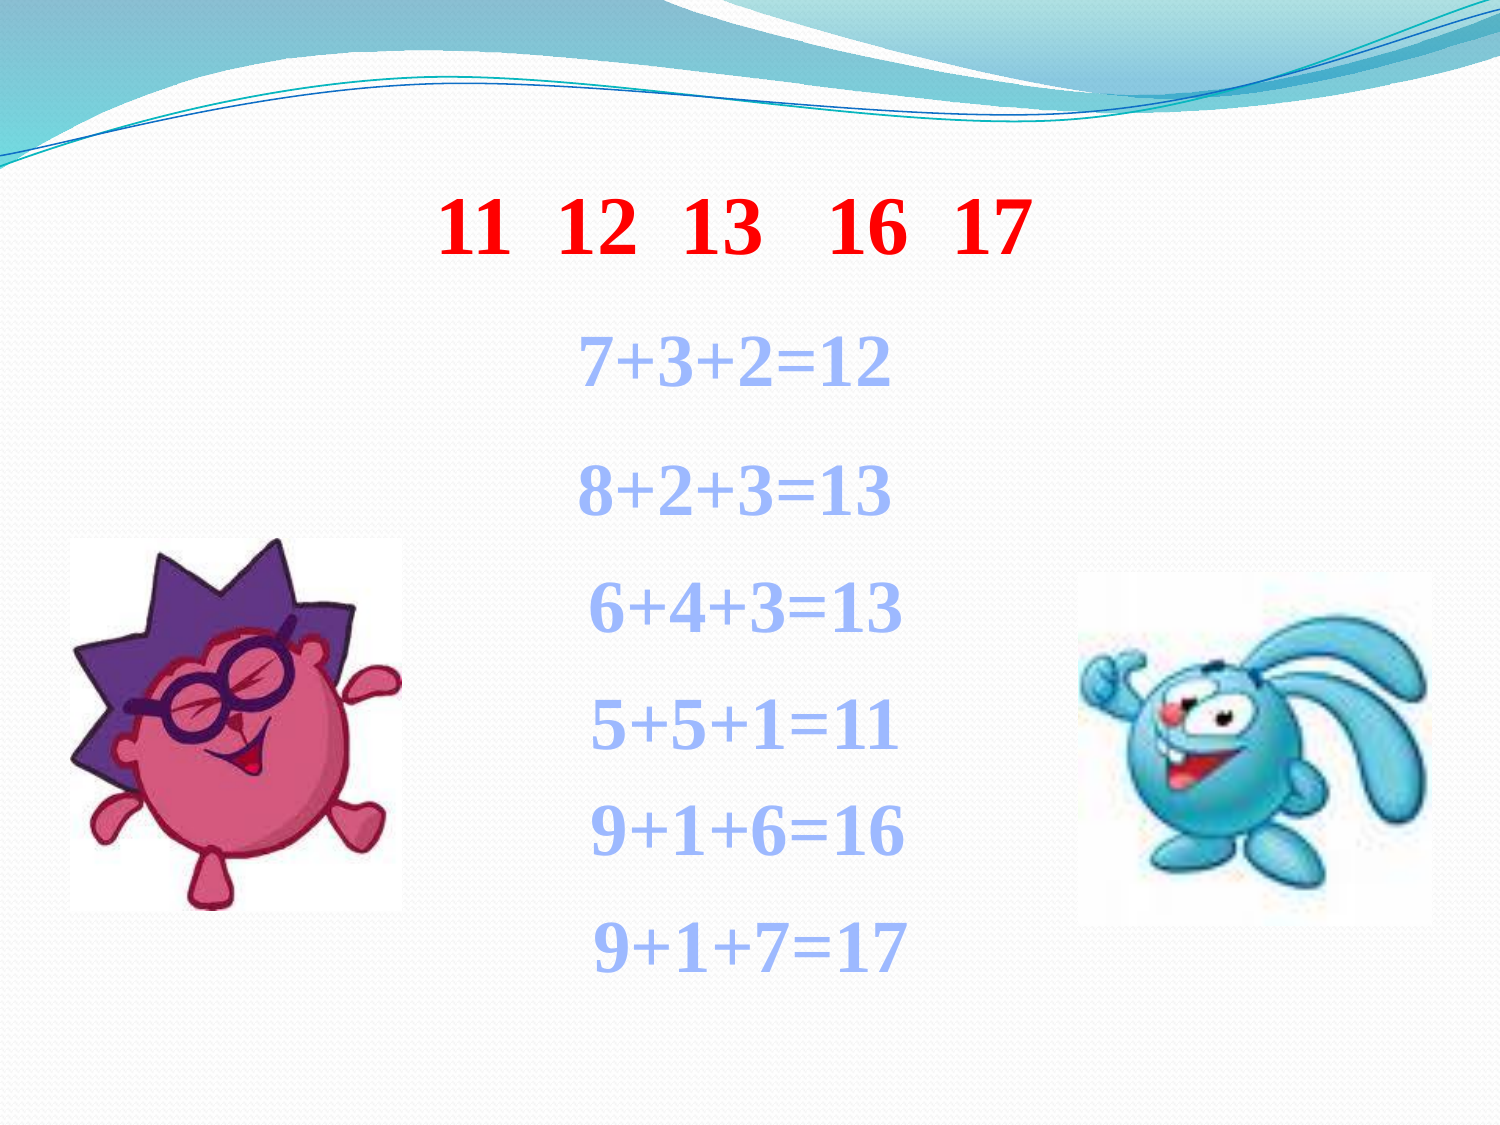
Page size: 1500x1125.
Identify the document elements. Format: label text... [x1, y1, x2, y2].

text_box 11 12 13 16 17 [328, 164, 1143, 279]
text_box 9+1+6=16 [575, 773, 922, 879]
text_box 5+5+1=11 [575, 667, 918, 773]
text_box 7+3+2=12 [562, 304, 1032, 409]
picture [1077, 572, 1432, 926]
text_box 6+4+3=13 [574, 550, 1016, 655]
text_box 9+1+7=17 [578, 890, 924, 995]
text_box 8+2+3=13 [562, 432, 938, 538]
picture [70, 538, 402, 912]
